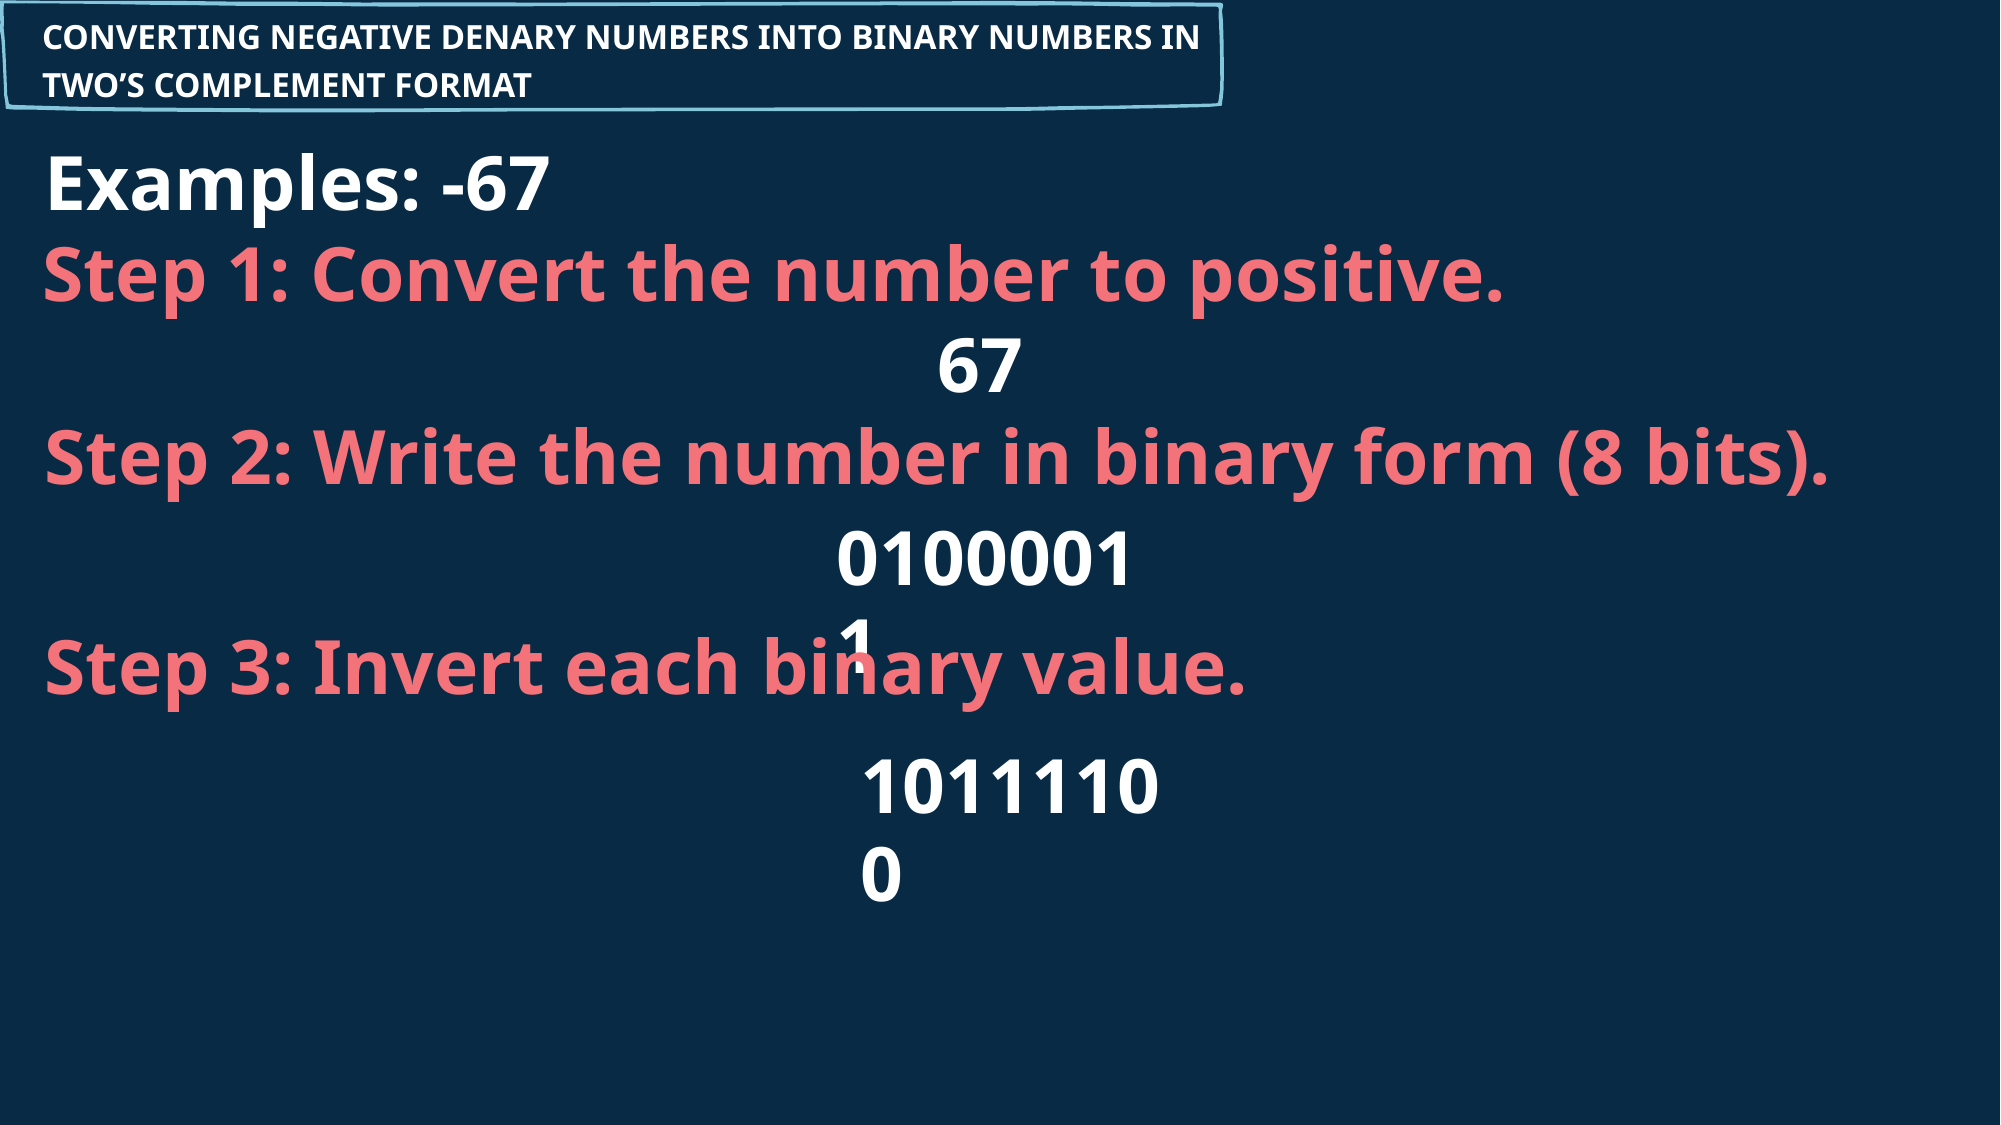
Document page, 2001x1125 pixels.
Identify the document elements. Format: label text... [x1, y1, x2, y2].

text_box Step 1: Convert the number to positive. [42, 231, 1956, 320]
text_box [0, 0, 1225, 113]
text_box Examples: -67 [44, 140, 1958, 229]
text_box Step 3: Invert each binary value. [44, 623, 1958, 713]
text_box Step 2: Write the number in binary form (8 bits). [44, 413, 1958, 502]
text_box 10111100 [859, 742, 1190, 920]
text_box CONVERTING NEGATIVE DENARY NUMBERS INTO BINARY NUMBERS IN TWO’S COMPLEMENT FORMAT [42, 8, 1241, 152]
text_box 01000011 [836, 514, 1166, 623]
text_box 67 [937, 322, 1025, 411]
